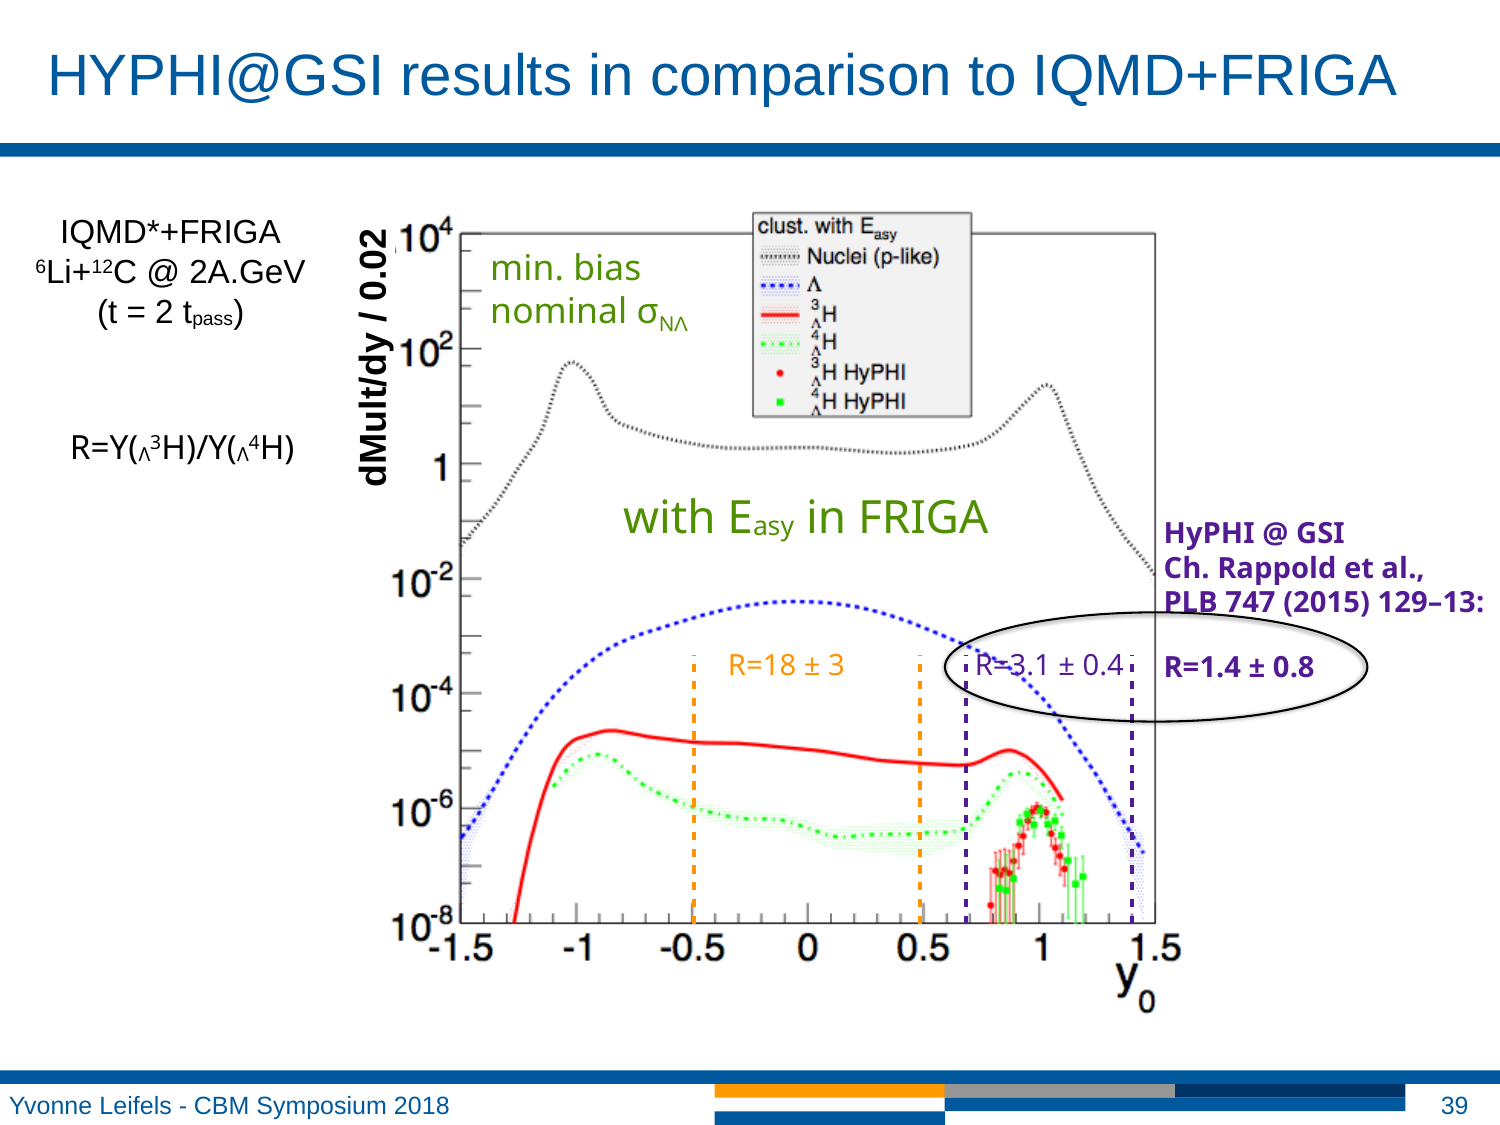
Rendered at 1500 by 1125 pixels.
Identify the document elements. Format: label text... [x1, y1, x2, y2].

title HYPHI@GSI results in comparison to IQMD+FRIGA [47, 36, 1459, 118]
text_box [718, 638, 1134, 690]
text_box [944, 504, 1496, 722]
slide_number 39 [1364, 1083, 1484, 1125]
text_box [693, 654, 1133, 925]
text_box IQMD*+FRIGA 6Li+12C @ 2A.GeV (t = 2 tpass) [0, 202, 333, 338]
footer Yvonne Leifels - CBM Symposium 2018 [0, 1083, 715, 1125]
picture [332, 203, 1199, 1049]
text_box R=Y(Λ3H)/Y(Λ4H) [62, 418, 303, 474]
